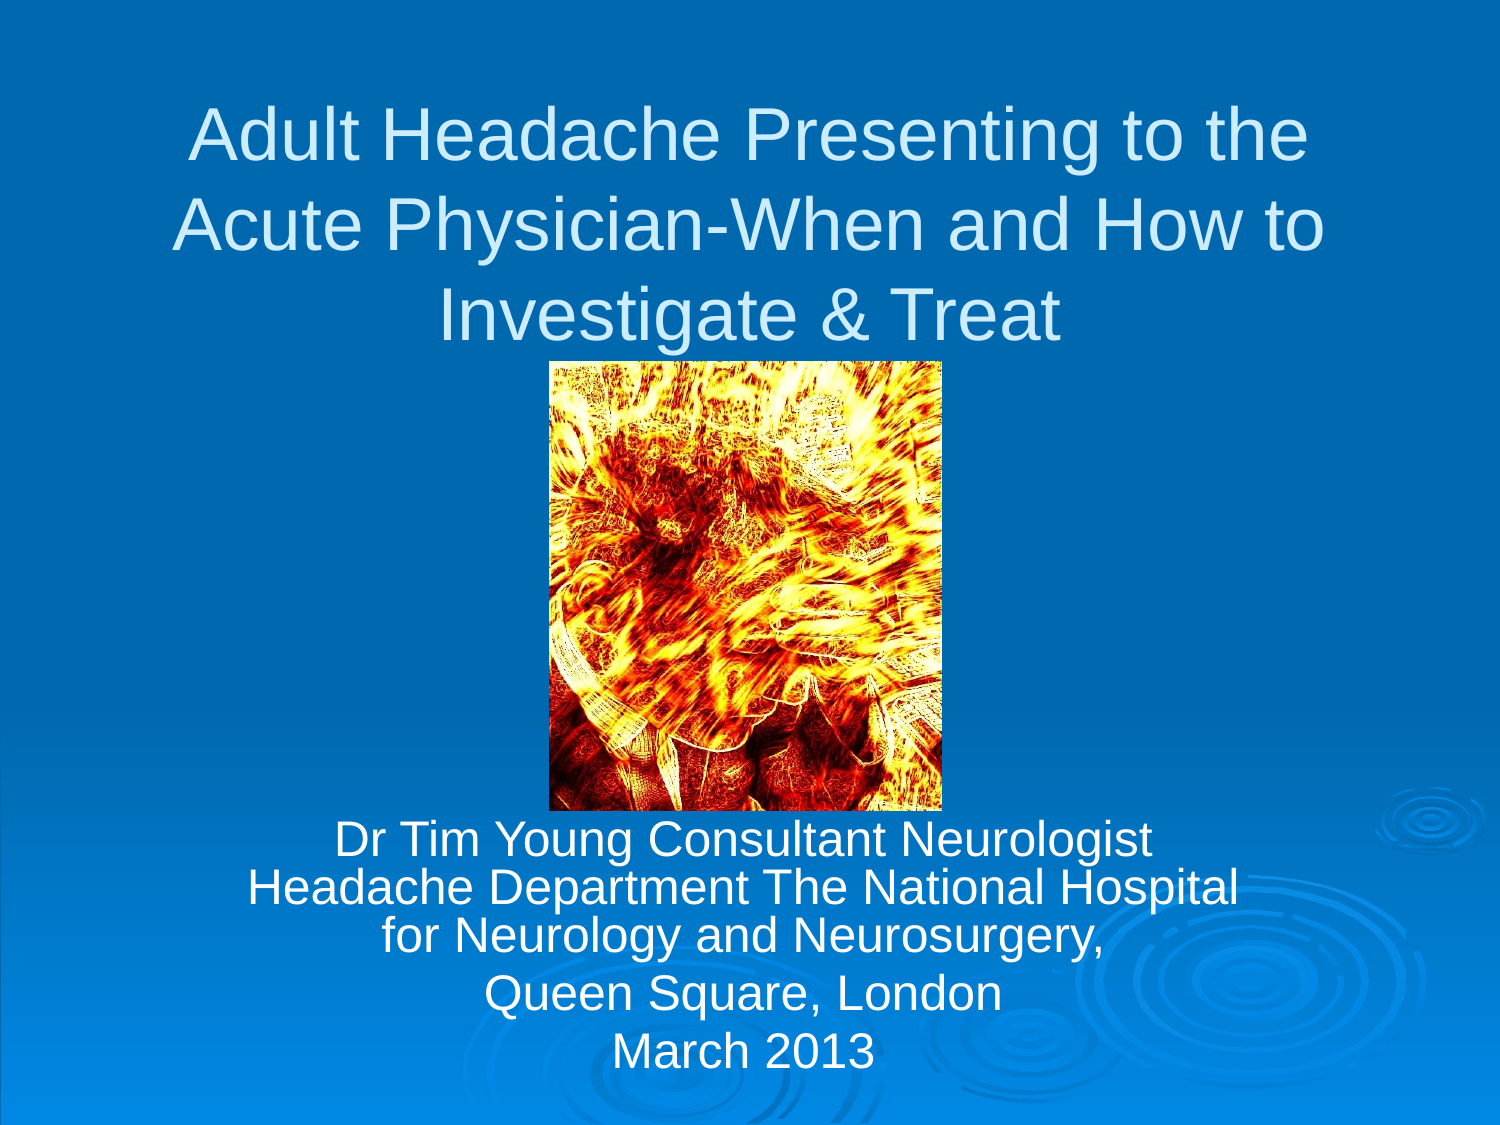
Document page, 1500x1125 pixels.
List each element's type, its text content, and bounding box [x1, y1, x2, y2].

picture [548, 361, 943, 811]
title Adult Headache Presenting to the Acute Physician-When and How to Investigate & Treat [111, 77, 1388, 364]
subtitle Dr Tim Young Consultant Neurologist Headache Department The National Hospital for Neurology and Neurosurgery, Queen Square, London March 2013 [218, 810, 1269, 1099]
